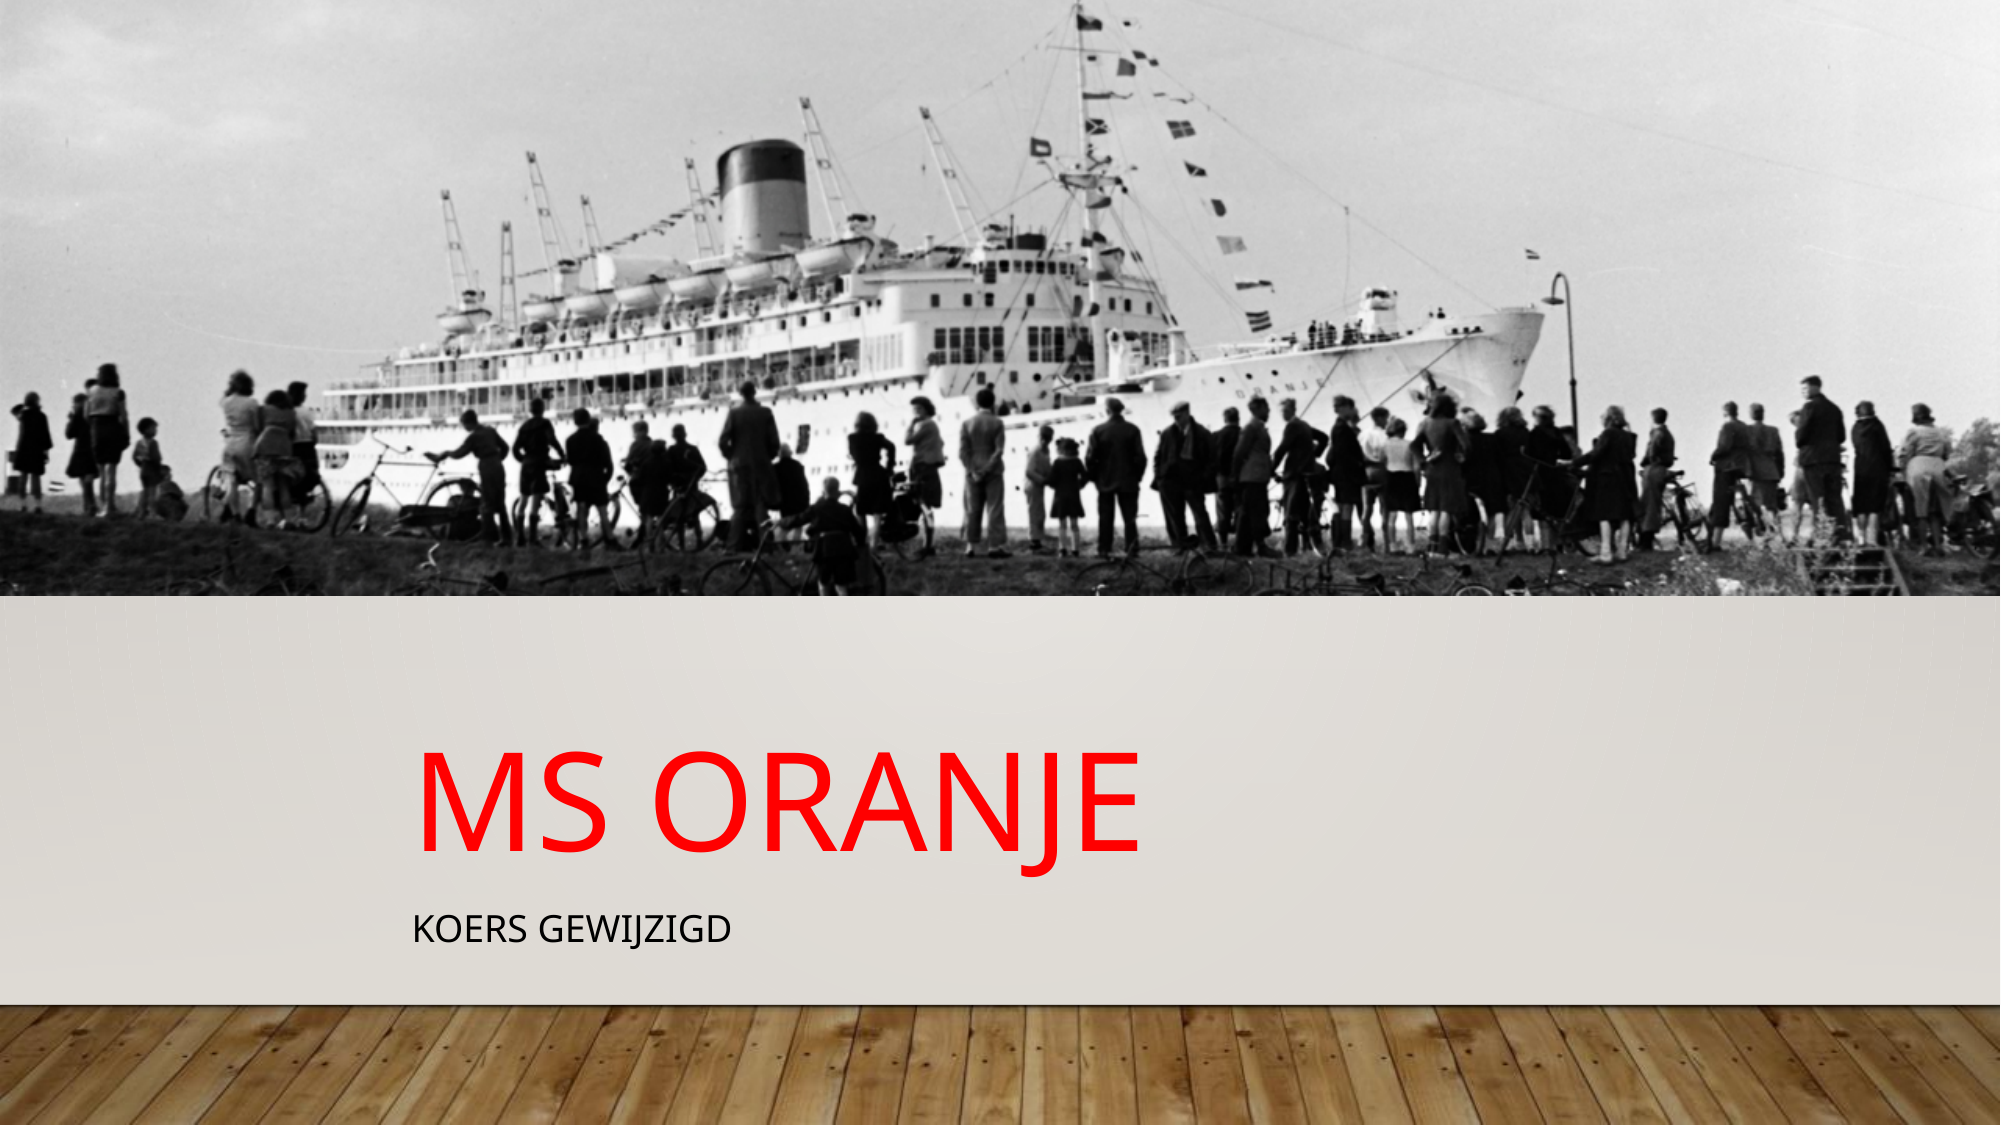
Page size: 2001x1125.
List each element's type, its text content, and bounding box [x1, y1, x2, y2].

title MS Oranje [396, 596, 1814, 881]
picture [0, 1005, 2000, 1125]
picture [0, 0, 2000, 596]
subtitle Koers gewijzigd [396, 881, 1814, 1042]
